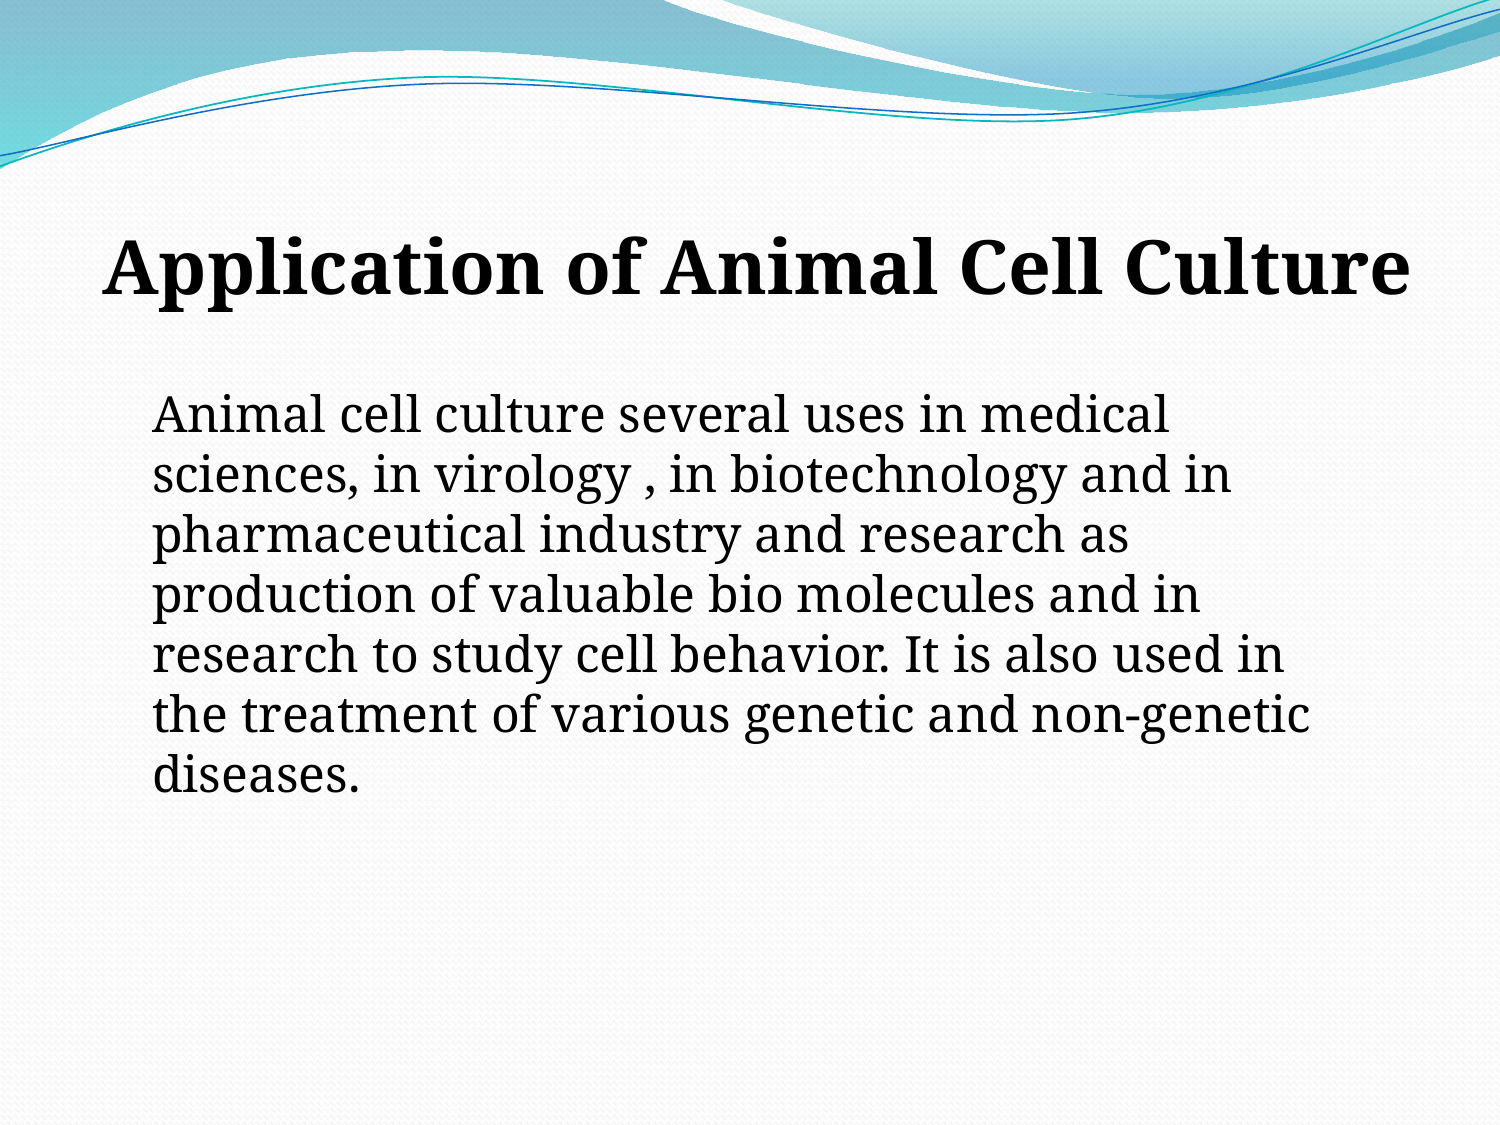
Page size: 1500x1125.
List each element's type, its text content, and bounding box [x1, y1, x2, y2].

text_box Animal cell culture several uses in medical sciences, in virology , in biotechnology and in pharmaceutical industry and research as production of valuable bio molecules and in research to study cell behavior. It is also used in the treatment of various genetic and non-genetic diseases. [137, 374, 1350, 810]
text_box Application of Animal Cell Culture [87, 212, 1500, 318]
